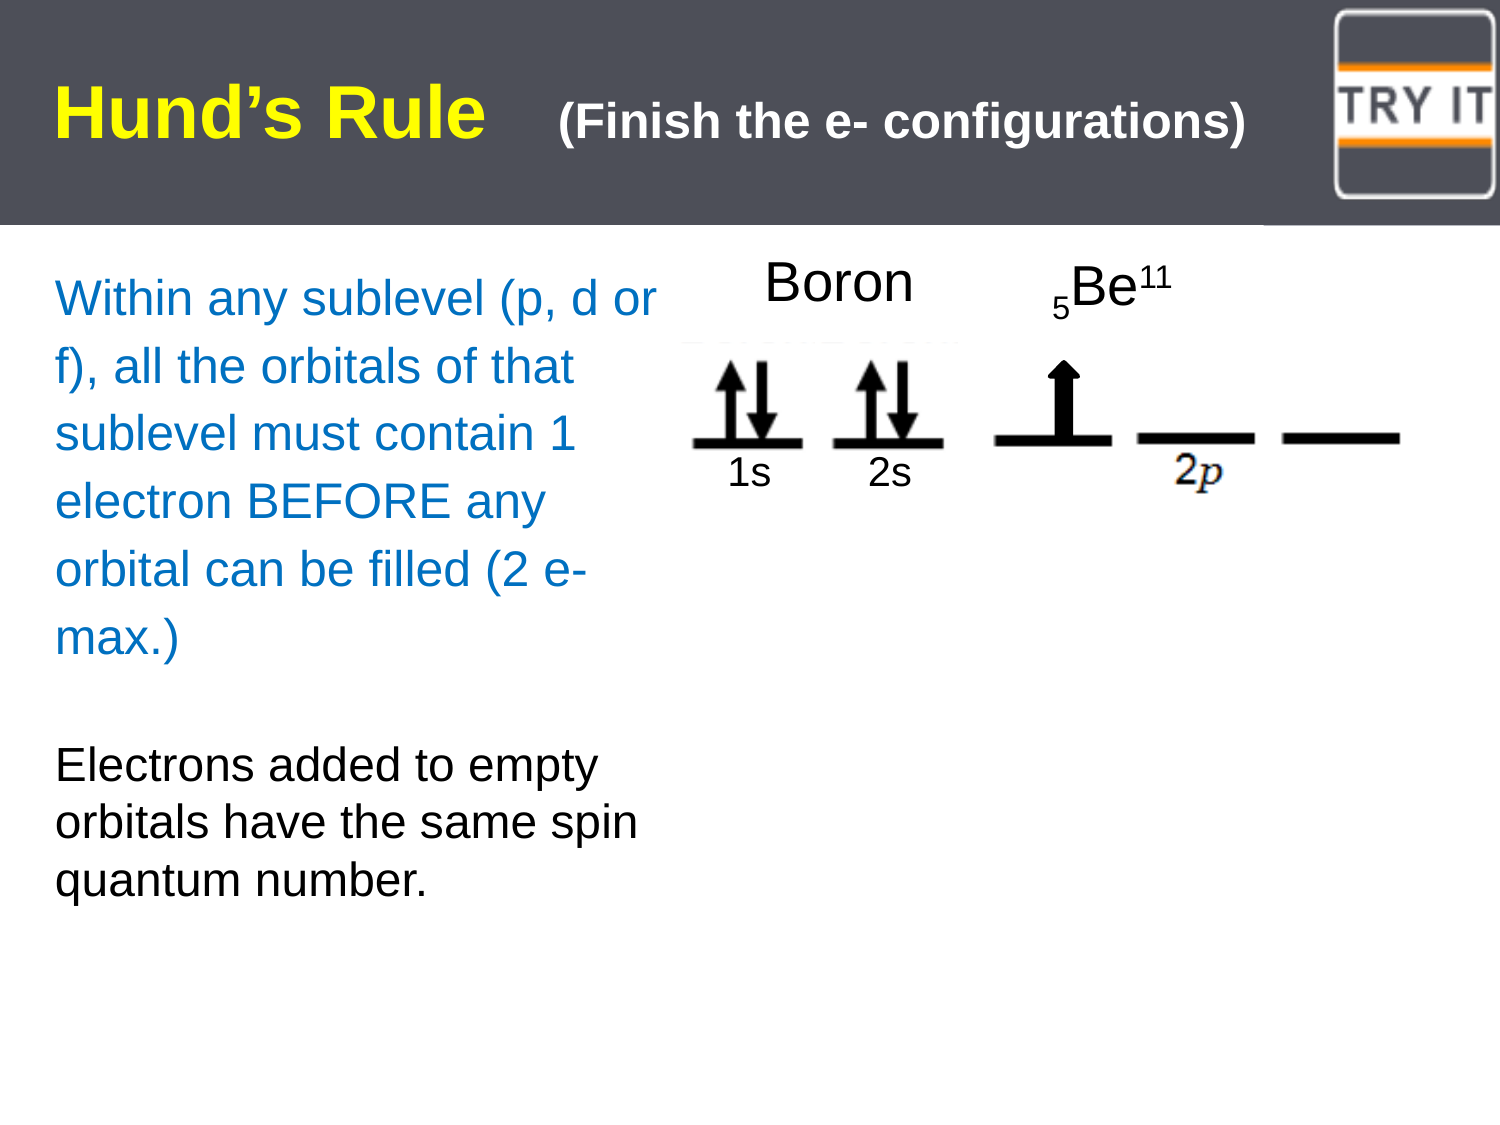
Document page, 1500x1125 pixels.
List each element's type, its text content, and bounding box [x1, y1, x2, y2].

picture [972, 272, 1454, 523]
text_box 1s [712, 463, 800, 503]
text_box 2s [853, 463, 941, 503]
list Within any sublevel (p, d or f), all the orbitals of that sublevel must contain 1 electron BEFORE any orbital can be filled (2 e- max.) Electrons added to empty orbitals have the same spin quantum number. [0, 225, 696, 1125]
text_box Boron [749, 237, 941, 320]
picture [674, 342, 958, 454]
picture [1331, 5, 1500, 204]
title Hund’s Rule (Finish the e- configurations) [0, 0, 1500, 225]
text_box 5Be11 [1037, 242, 1241, 271]
